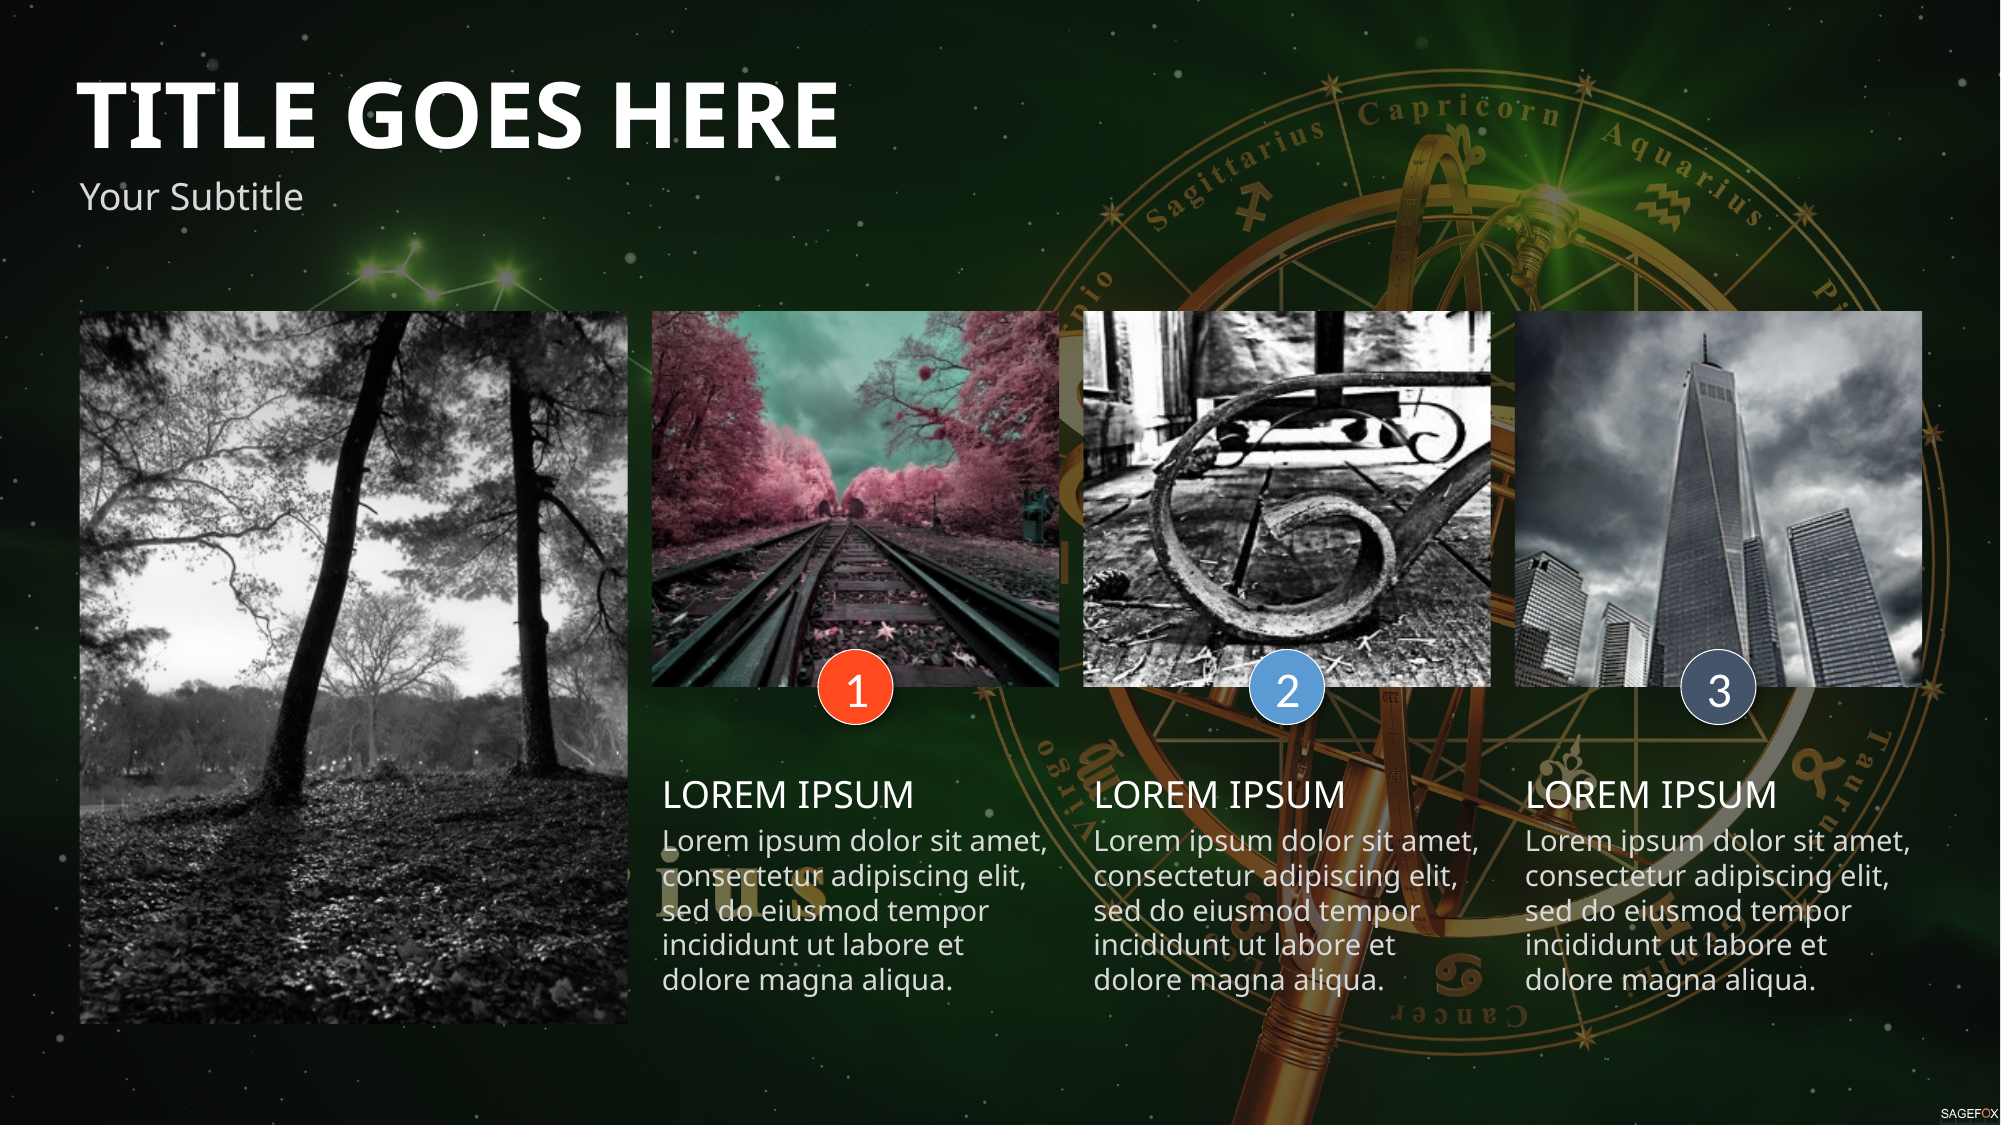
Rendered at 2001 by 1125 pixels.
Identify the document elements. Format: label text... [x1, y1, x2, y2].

text_box 2 [1248, 648, 1326, 726]
text_box LOREM IPSUM Lorem ipsum dolor sit amet, consectetur adipiscing elit, sed do eiusmod tempor incididunt ut labore et dolore magna aliqua. [1514, 766, 1923, 1002]
text_box LOREM IPSUM Lorem ipsum dolor sit amet, consectetur adipiscing elit, sed do eiusmod tempor incididunt ut labore et dolore magna aliqua. [651, 766, 1060, 1002]
text_box [1082, 310, 1492, 688]
text_box [1514, 310, 1923, 688]
text_box LOREM IPSUM Lorem ipsum dolor sit amet, consectetur adipiscing elit, sed do eiusmod tempor incididunt ut labore et dolore magna aliqua. [1083, 766, 1491, 1002]
picture [0, 0, 2001, 1125]
text_box 1 [816, 648, 895, 726]
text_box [60, 49, 1020, 227]
text_box [79, 310, 629, 1025]
text_box [651, 310, 1060, 688]
text_box 3 [1679, 648, 1757, 726]
